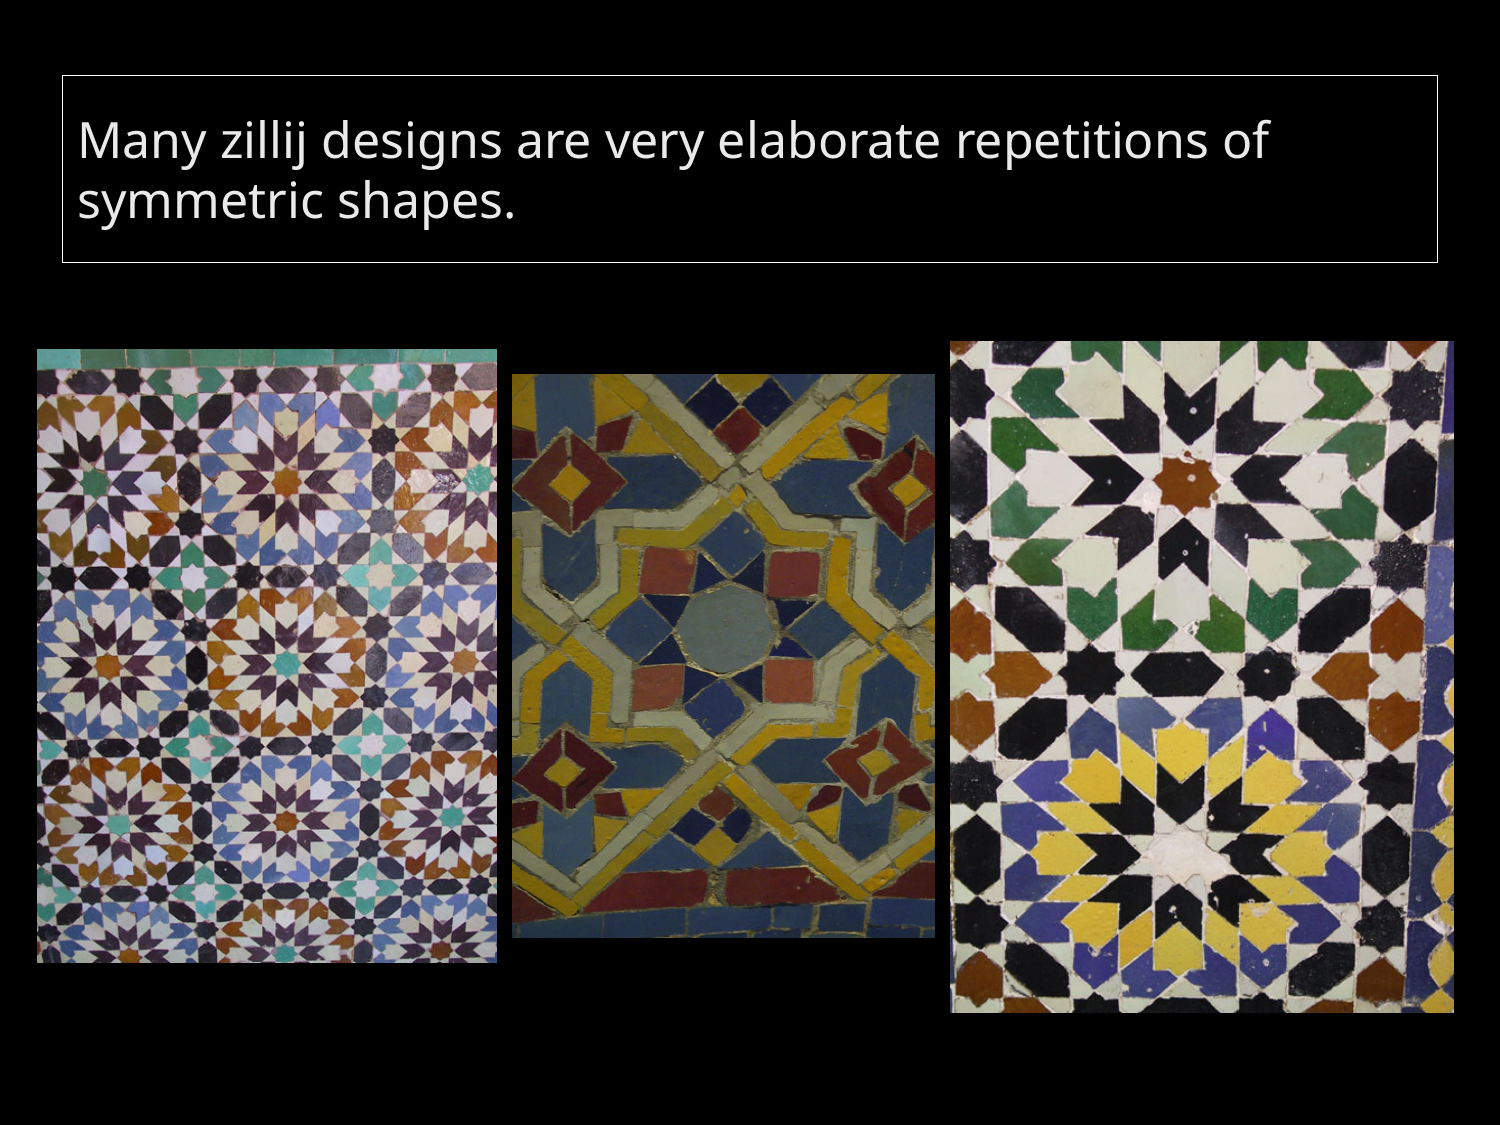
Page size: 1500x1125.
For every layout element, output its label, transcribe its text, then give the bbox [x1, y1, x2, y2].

picture [37, 349, 497, 963]
picture [949, 341, 1454, 1013]
title Many zillij designs are very elaborate repetitions of symmetric shapes. [62, 75, 1438, 263]
picture [512, 374, 935, 938]
